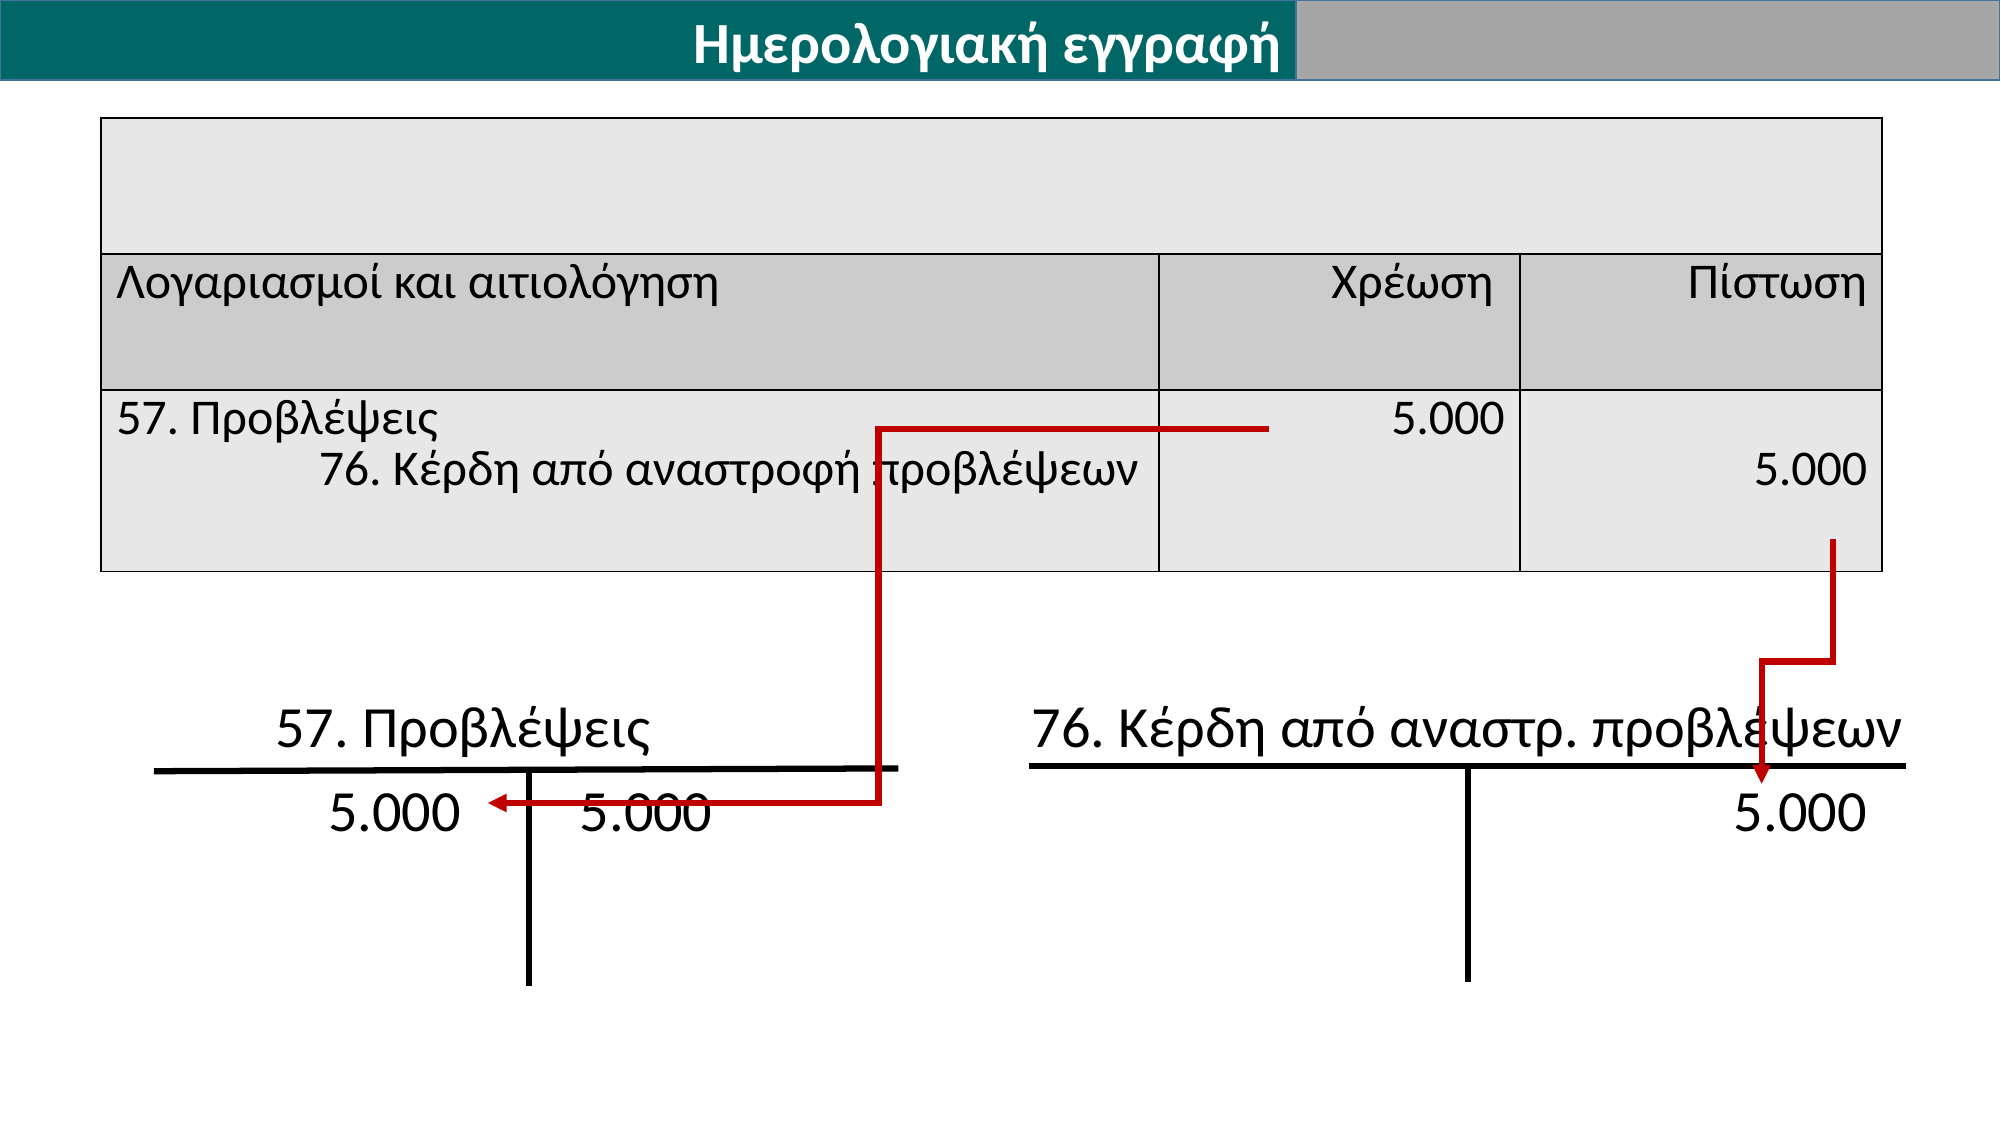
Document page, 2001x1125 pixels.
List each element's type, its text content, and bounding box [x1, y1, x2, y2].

text_box 76. Κέρδη από αναστρ. προβλέψεων 5.000 [976, 515, 1950, 1091]
table_cell Πίστωση [1521, 255, 1881, 389]
table_header [102, 119, 1881, 253]
text_box Ημερολογιακή εγγραφή [0, 0, 1295, 81]
table_cell 5.000 [1521, 391, 1881, 515]
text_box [487, 429, 1270, 804]
table_cell Λογαριασμοί και αιτιολόγηση [102, 255, 1158, 389]
table_cell 57. Προβλέψεις 76. Κέρδη από αναστροφή προβλέψεων [102, 391, 1158, 515]
text_box 57. Προβλέψεις 5.000 5.000 [101, 515, 899, 1061]
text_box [153, 768, 487, 772]
table_cell Χρέωση [1160, 255, 1519, 389]
table_cell 5.000 [1160, 391, 1519, 515]
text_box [1675, 625, 1920, 698]
text_box [1295, 0, 2000, 81]
